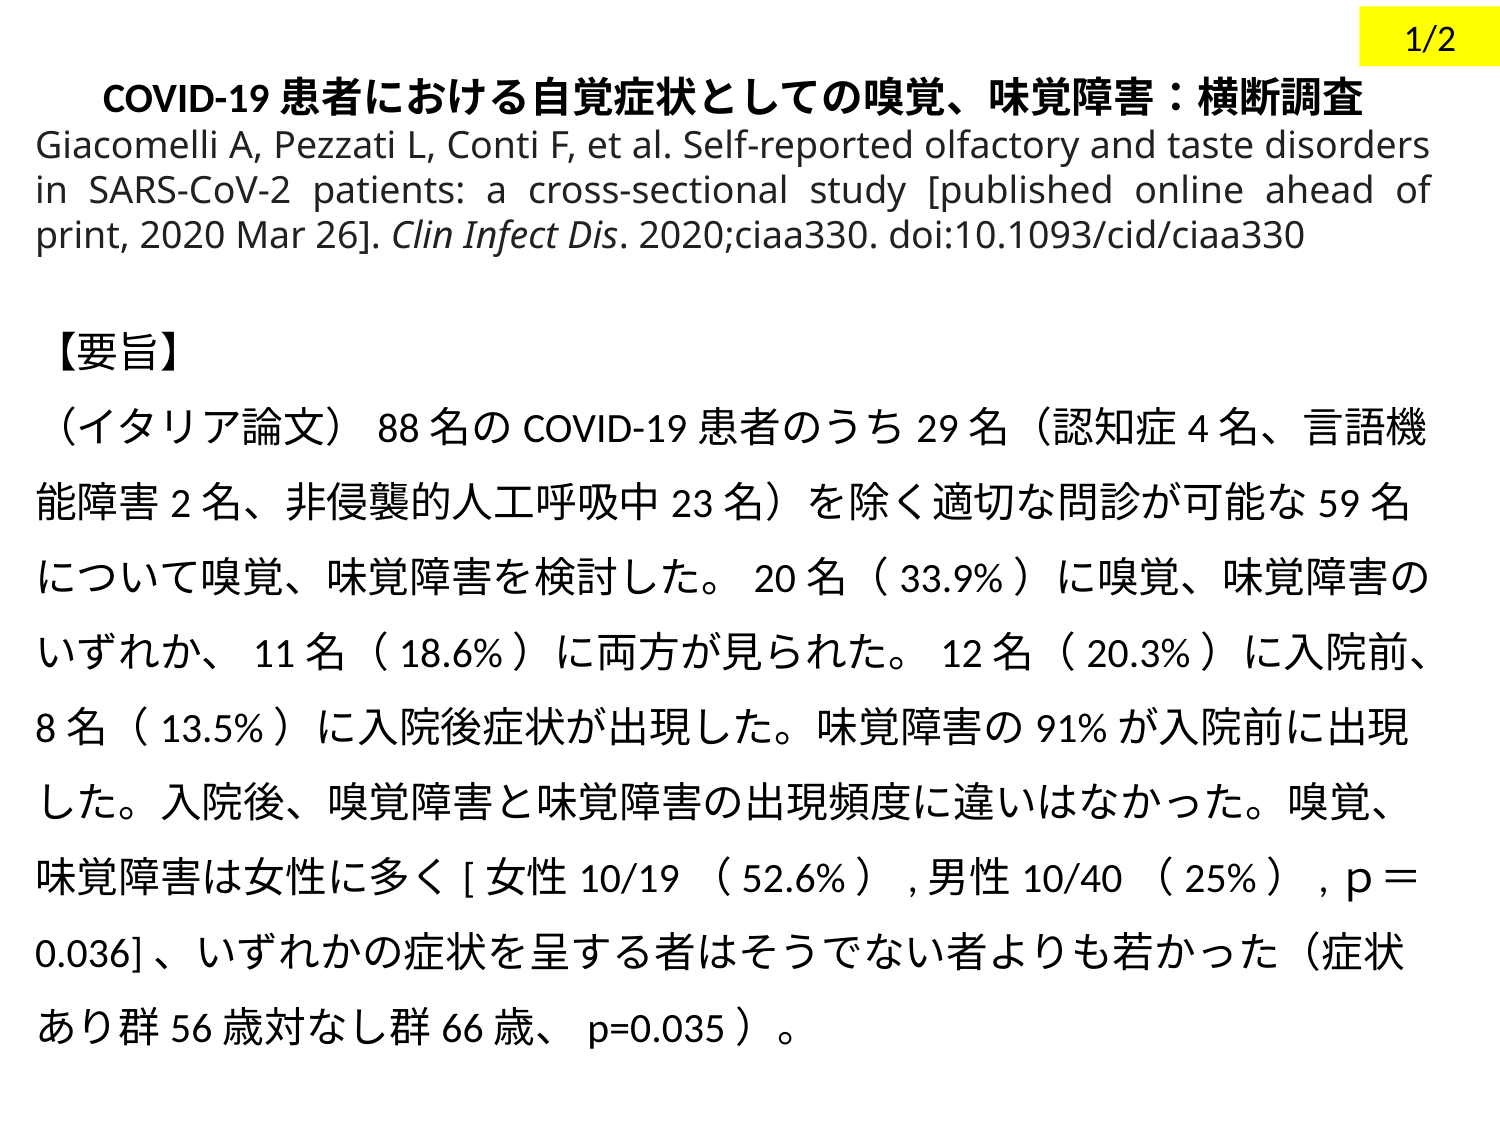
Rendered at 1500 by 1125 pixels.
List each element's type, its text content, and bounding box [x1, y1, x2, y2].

text_box 1/2 [1359, 6, 1500, 67]
text_box COVID-19患者における自覚症状としての嗅覚、味覚障害：横断調査 Giacomelli A, Pezzati L, Conti F, et al. Self-reported olfactory and taste disorders in SARS-CoV-2 patients: a cross-sectional study [published online ahead of print, 2020 Mar 26]. Clin Infect Dis. 2020;ciaa330. doi:10.1093/cid/ciaa330 【要旨】 （イタリア論文）88名のCOVID-19患者のうち29名（認知症4名、言語機能障害2名、非侵襲的人工呼吸中23名）を除く適切な問診が可能な59名について嗅覚、味覚障害を検討した。20名（33.9%）に嗅覚、味覚障害のいずれか、11名（18.6%）に両方が見られた。12名（20.3%）に入院前、8名（13.5%）に入院後症状が出現した。味覚障害の91%が入院前に出現した。入院後、嗅覚障害と味覚障害の出現頻度に違いはなかった。嗅覚、味覚障害は女性に多く[女性10/19（52.6%）,男性10/40（25%）,ｐ＝0.036]、いずれかの症状を呈する者はそうでない者よりも若かった（症状あり群56歳対なし群66歳、p=0.035）。 [20, 63, 1447, 1059]
